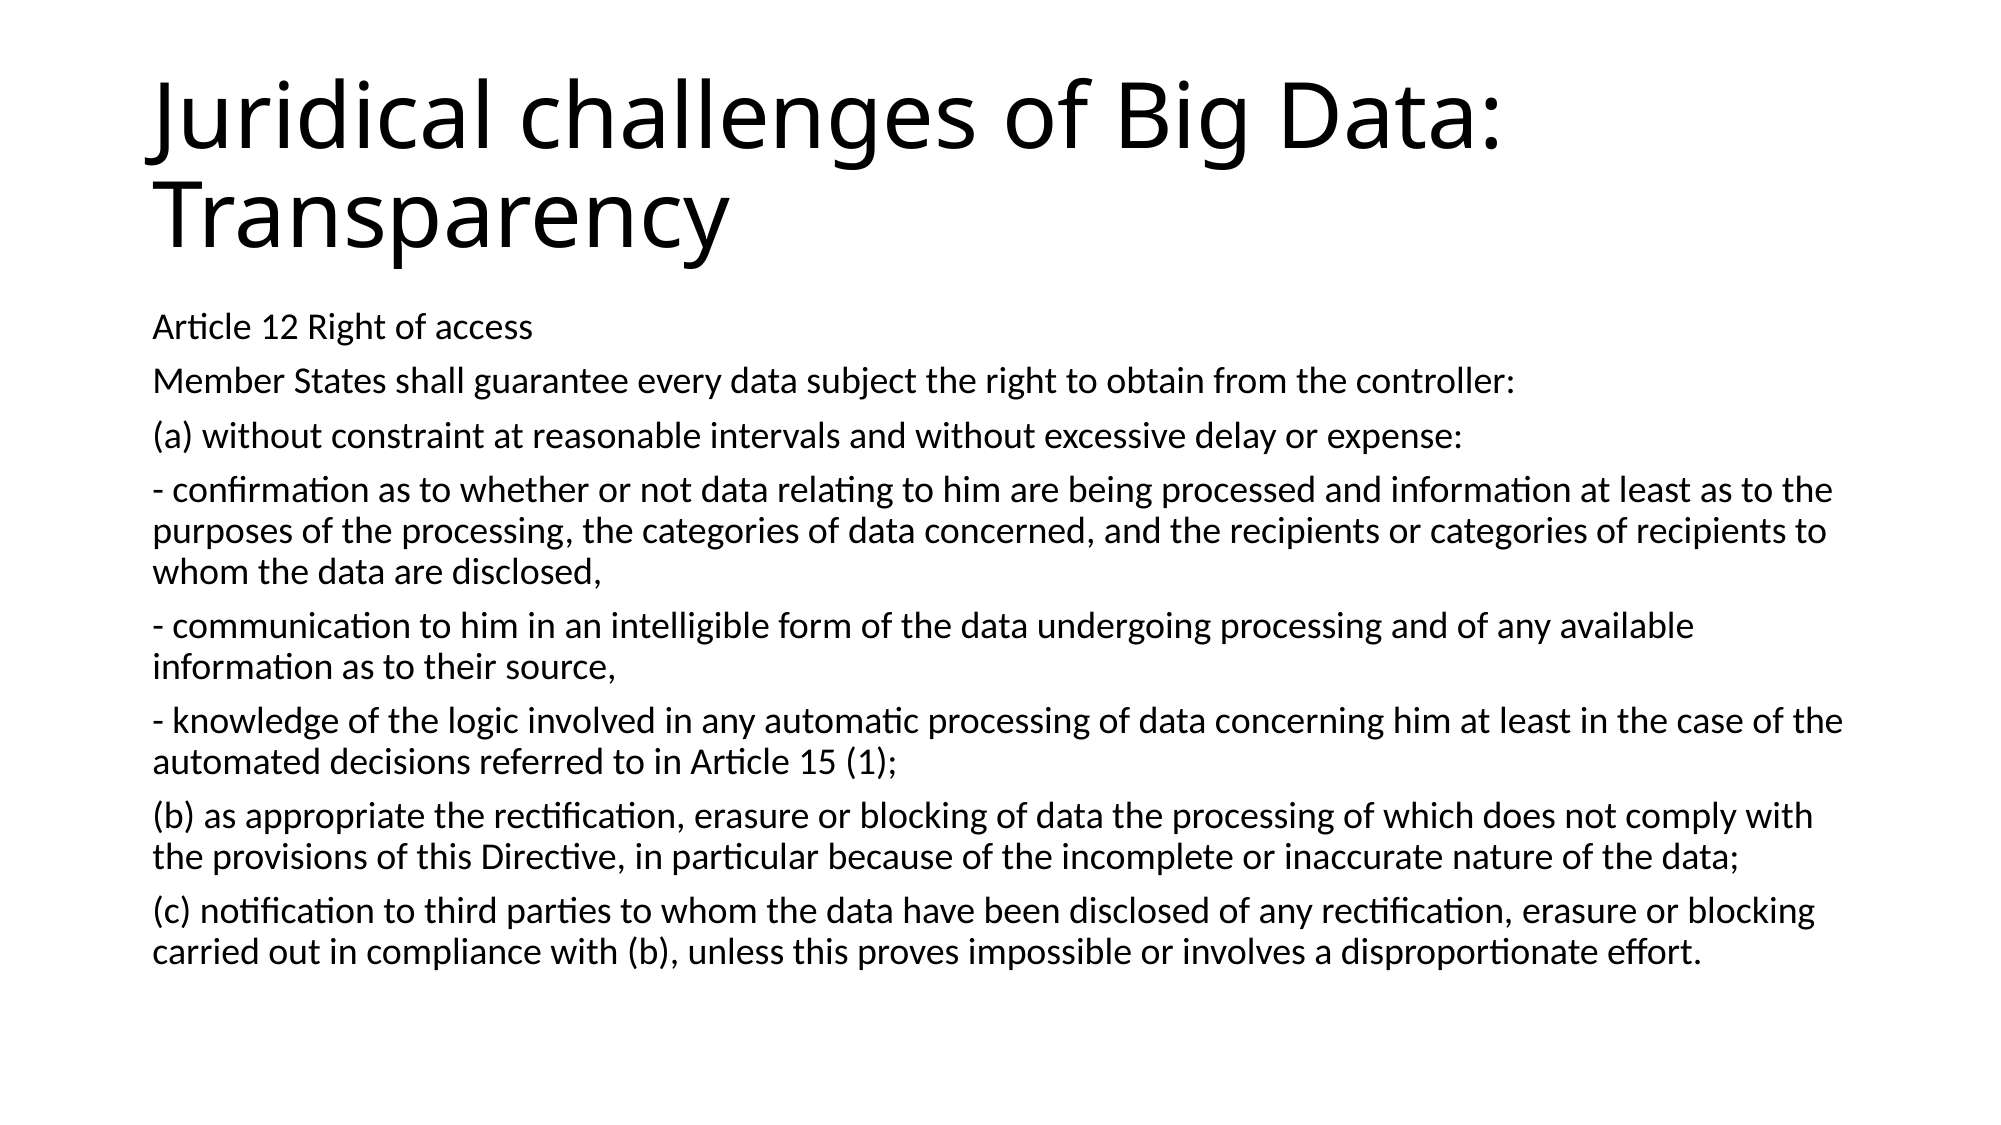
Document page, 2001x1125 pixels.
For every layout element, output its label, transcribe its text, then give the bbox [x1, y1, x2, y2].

list Article 12 Right of access Member States shall guarantee every data subject the right to obtain from the controller: (a) without constraint at reasonable intervals and without excessive delay or expense: - confirmation as to whether or not data relating to him are being processed and information at least as to the purposes of the processing, the categories of data concerned, and the recipients or categories of recipients to whom the data are disclosed, - communication to him in an intelligible form of the data undergoing processing and of any available information as to their source, - knowledge of the logic involved in any automatic processing of data concerning him at least in the case of the automated decisions referred to in Article 15 (1); (b) as appropriate the rectification, erasure or blocking of data the processing of which does not comply with the provisions of this Directive, in particular because of the incomplete or inaccurate nature of the data; (c) notification to third parties to whom the data have been disclosed of any rectification, erasure or blocking carried out in compliance with (b), unless this proves impossible or involves a disproportionate effort. [137, 299, 1863, 1014]
title Juridical challenges of Big Data: Transparency [137, 59, 1863, 278]
